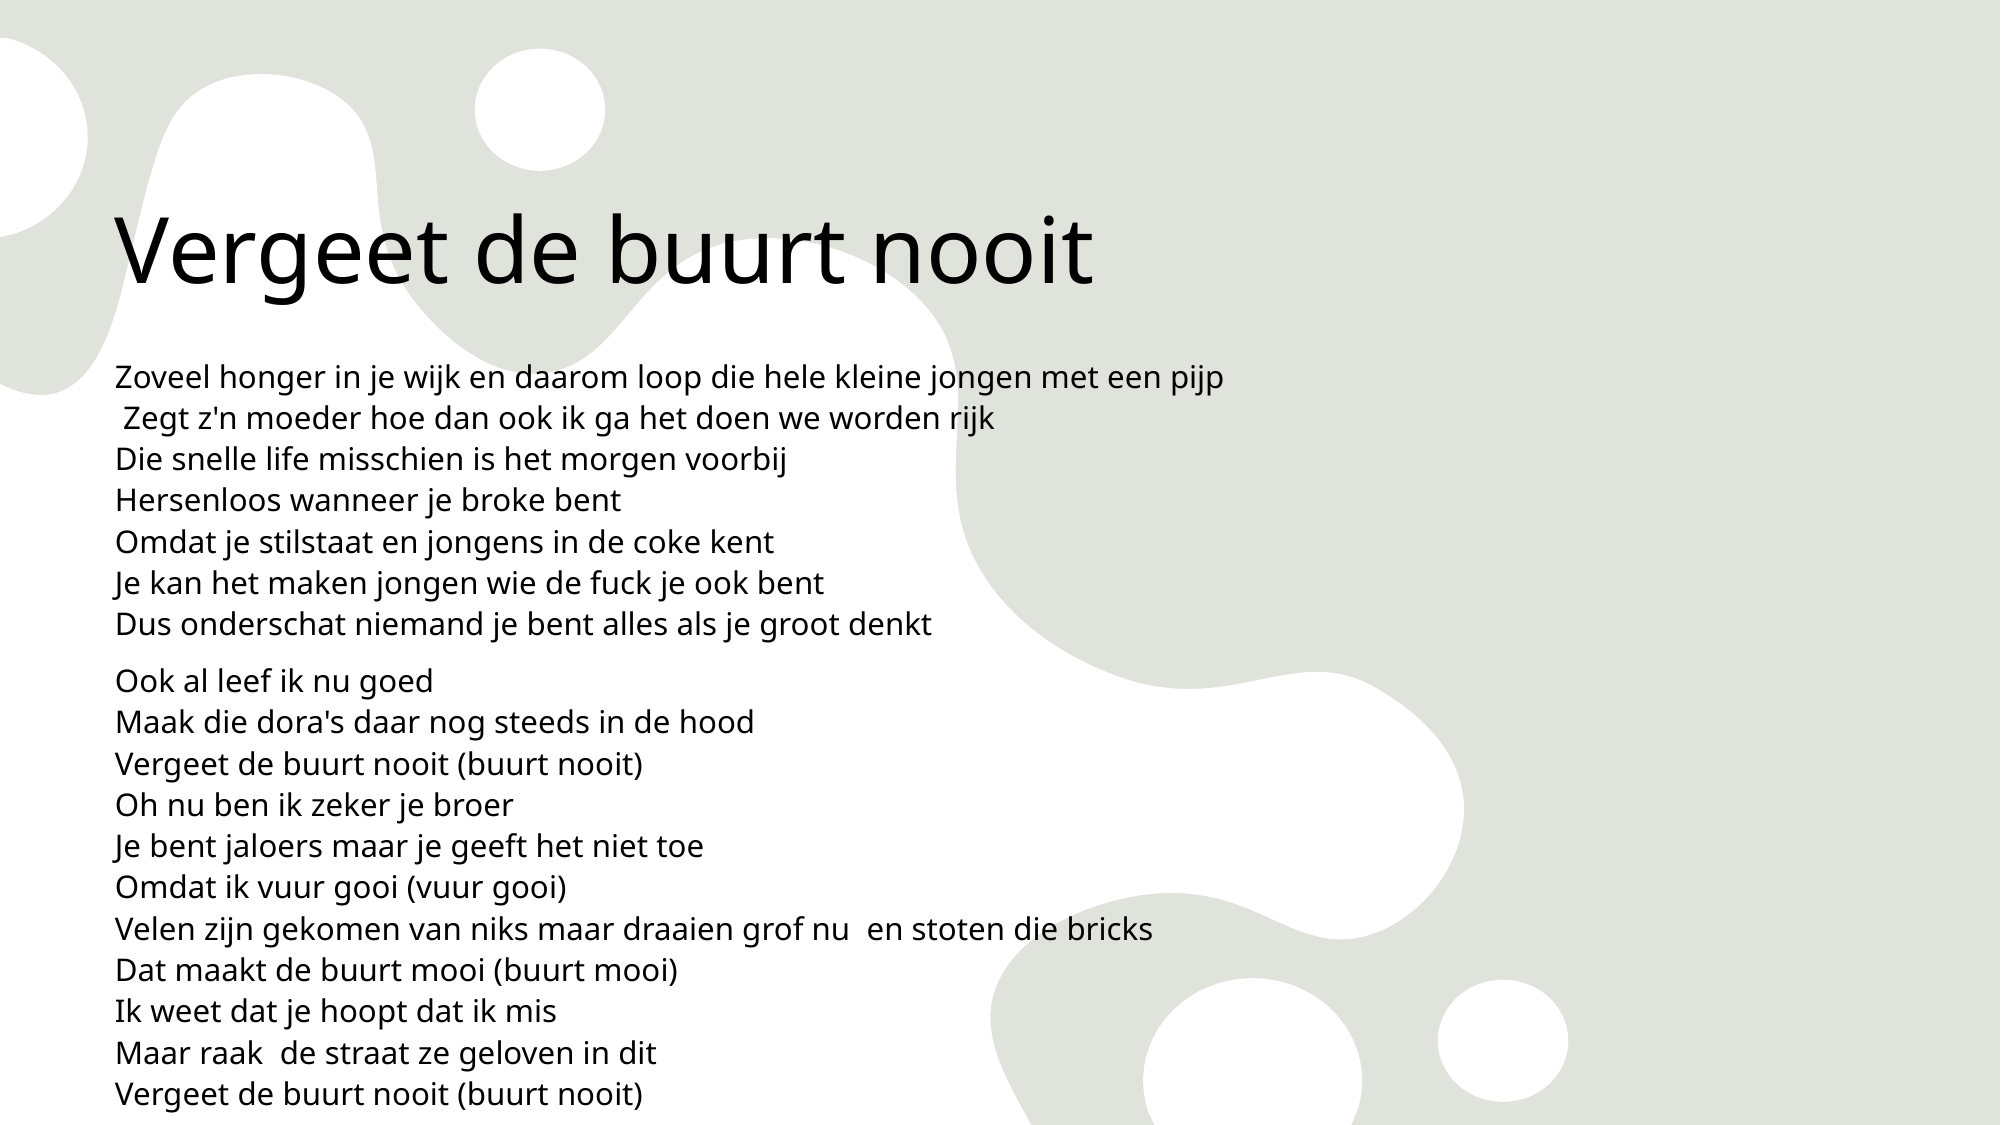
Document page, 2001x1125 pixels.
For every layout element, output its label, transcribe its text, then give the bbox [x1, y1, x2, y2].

list Zoveel honger in je wijk en daarom loop die hele kleine jongen met een pijp Zegt z'n moeder hoe dan ook ik ga het doen we worden rijk Die snelle life misschien is het morgen voorbij Hersenloos wanneer je broke bent Omdat je stilstaat en jongens in de coke kent Je kan het maken jongen wie de fuck je ook bent Dus onderschat niemand je bent alles als je groot denkt Ook al leef ik nu goed Maak die dora's daar nog steeds in de hood Vergeet de buurt nooit (buurt nooit) Oh nu ben ik zeker je broer Je bent jaloers maar je geeft het niet toe Omdat ik vuur gooi (vuur gooi) Velen zijn gekomen van niks maar draaien grof nu en stoten die bricks Dat maakt de buurt mooi (buurt mooi) Ik weet dat je hoopt dat ik mis Maar raak de straat ze geloven in dit Vergeet de buurt nooit (buurt nooit) [99, 345, 1900, 1125]
title Vergeet de buurt nooit [99, 91, 1900, 309]
